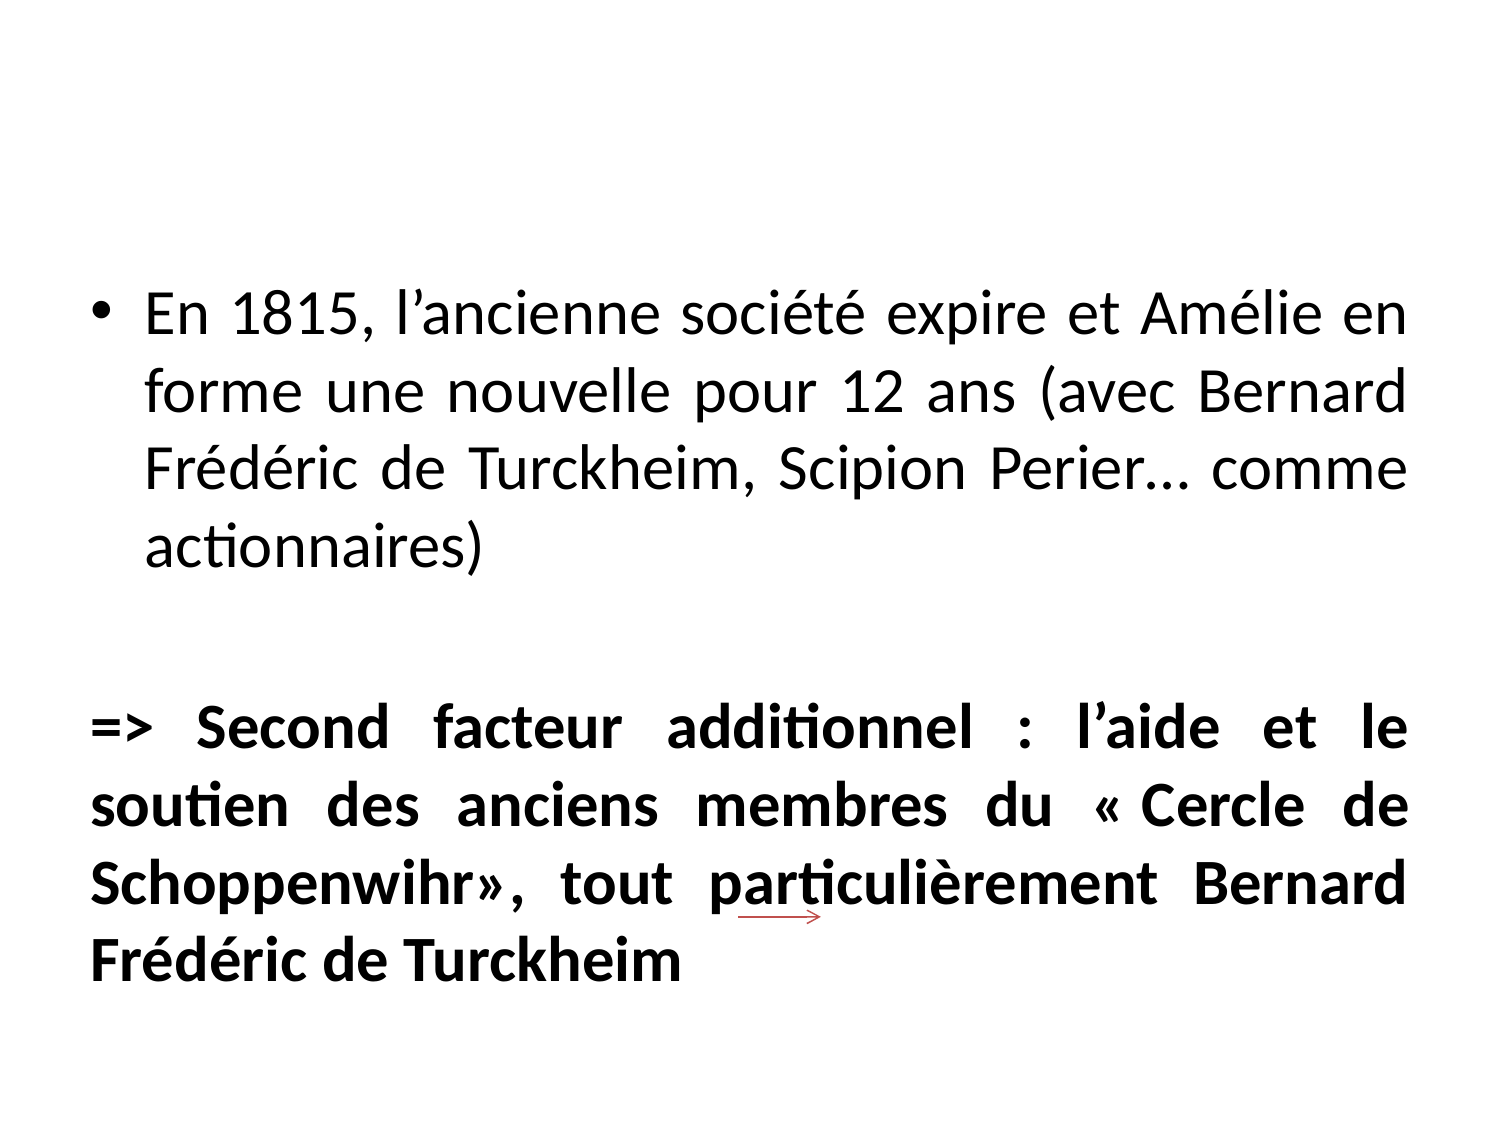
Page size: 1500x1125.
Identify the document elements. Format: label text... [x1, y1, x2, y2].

list En 1815, l’ancienne société expire et Amélie en forme une nouvelle pour 12 ans (avec Bernard Frédéric de Turckheim, Scipion Perier… comme actionnaires) => Second facteur additionnel : l’aide et le soutien des anciens membres du « Cercle de Schoppenwihr», tout particulièrement Bernard Frédéric de Turckheim [75, 262, 1425, 1005]
